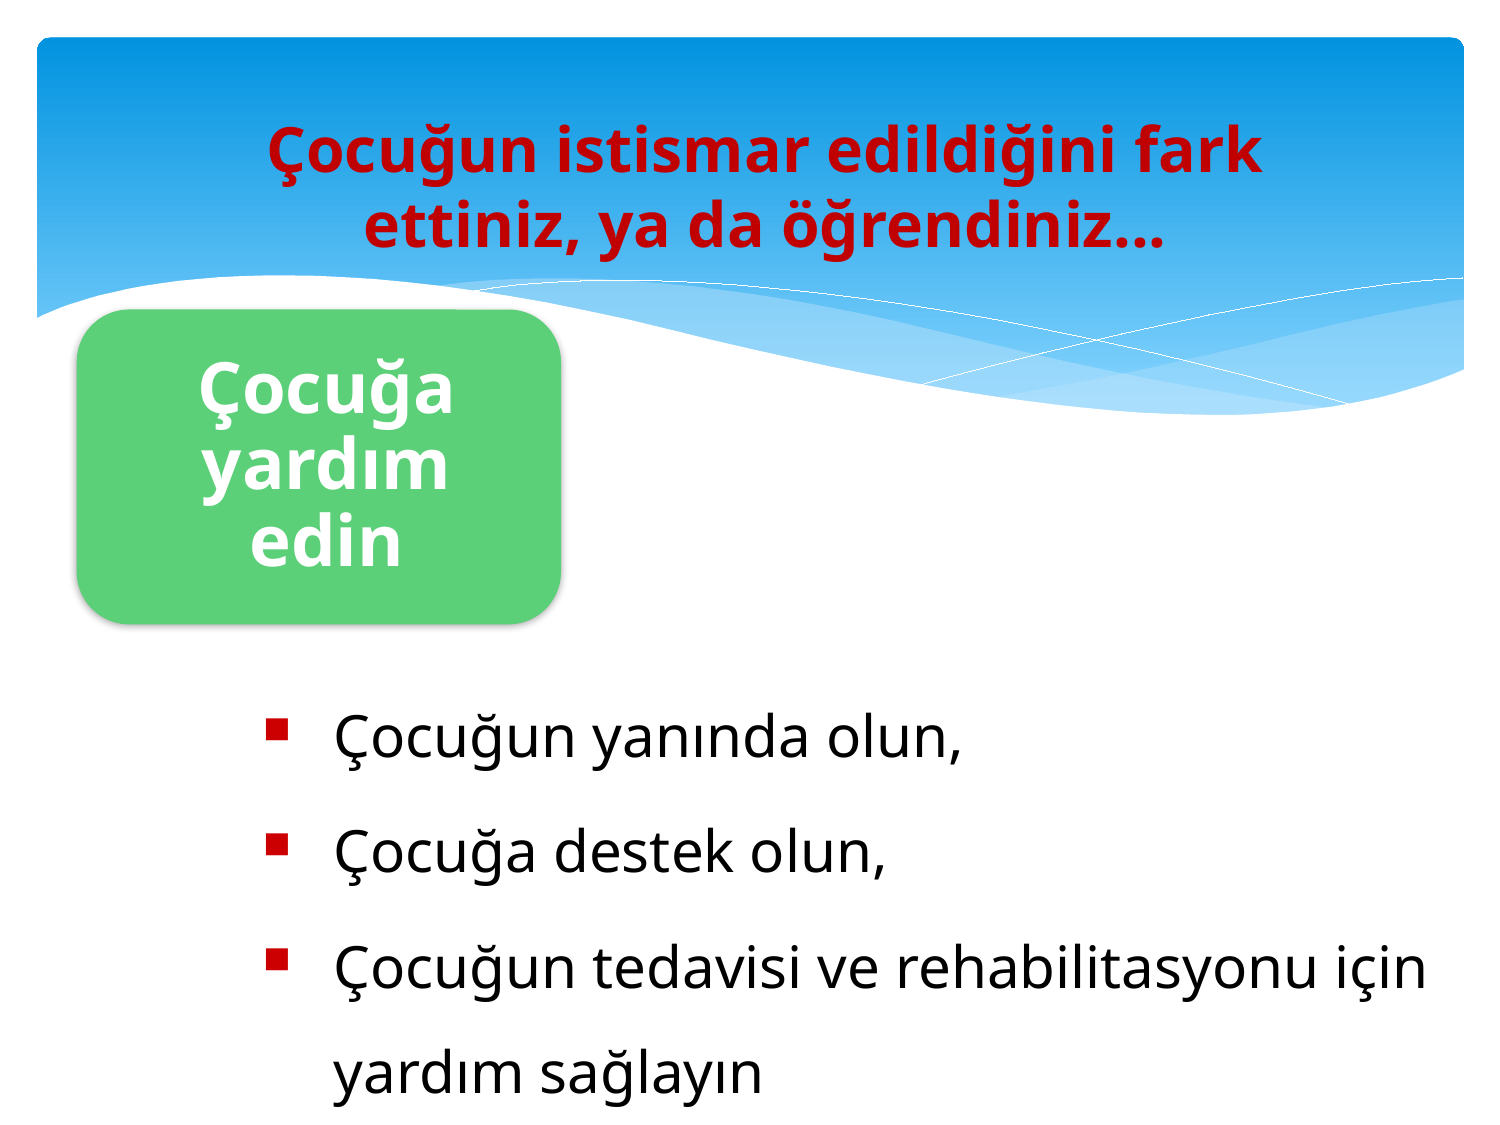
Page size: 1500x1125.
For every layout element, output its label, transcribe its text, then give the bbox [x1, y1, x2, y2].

text_box Çocuğun yanında olun, Çocuğa destek olun, Çocuğun tedavisi ve rehabilitasyonu için yardım sağlayın [171, 656, 1471, 1113]
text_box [76, 302, 562, 632]
title Çocuğun istismar edildiğini fark ettiniz, ya da öğrendiniz... [147, 101, 1384, 268]
